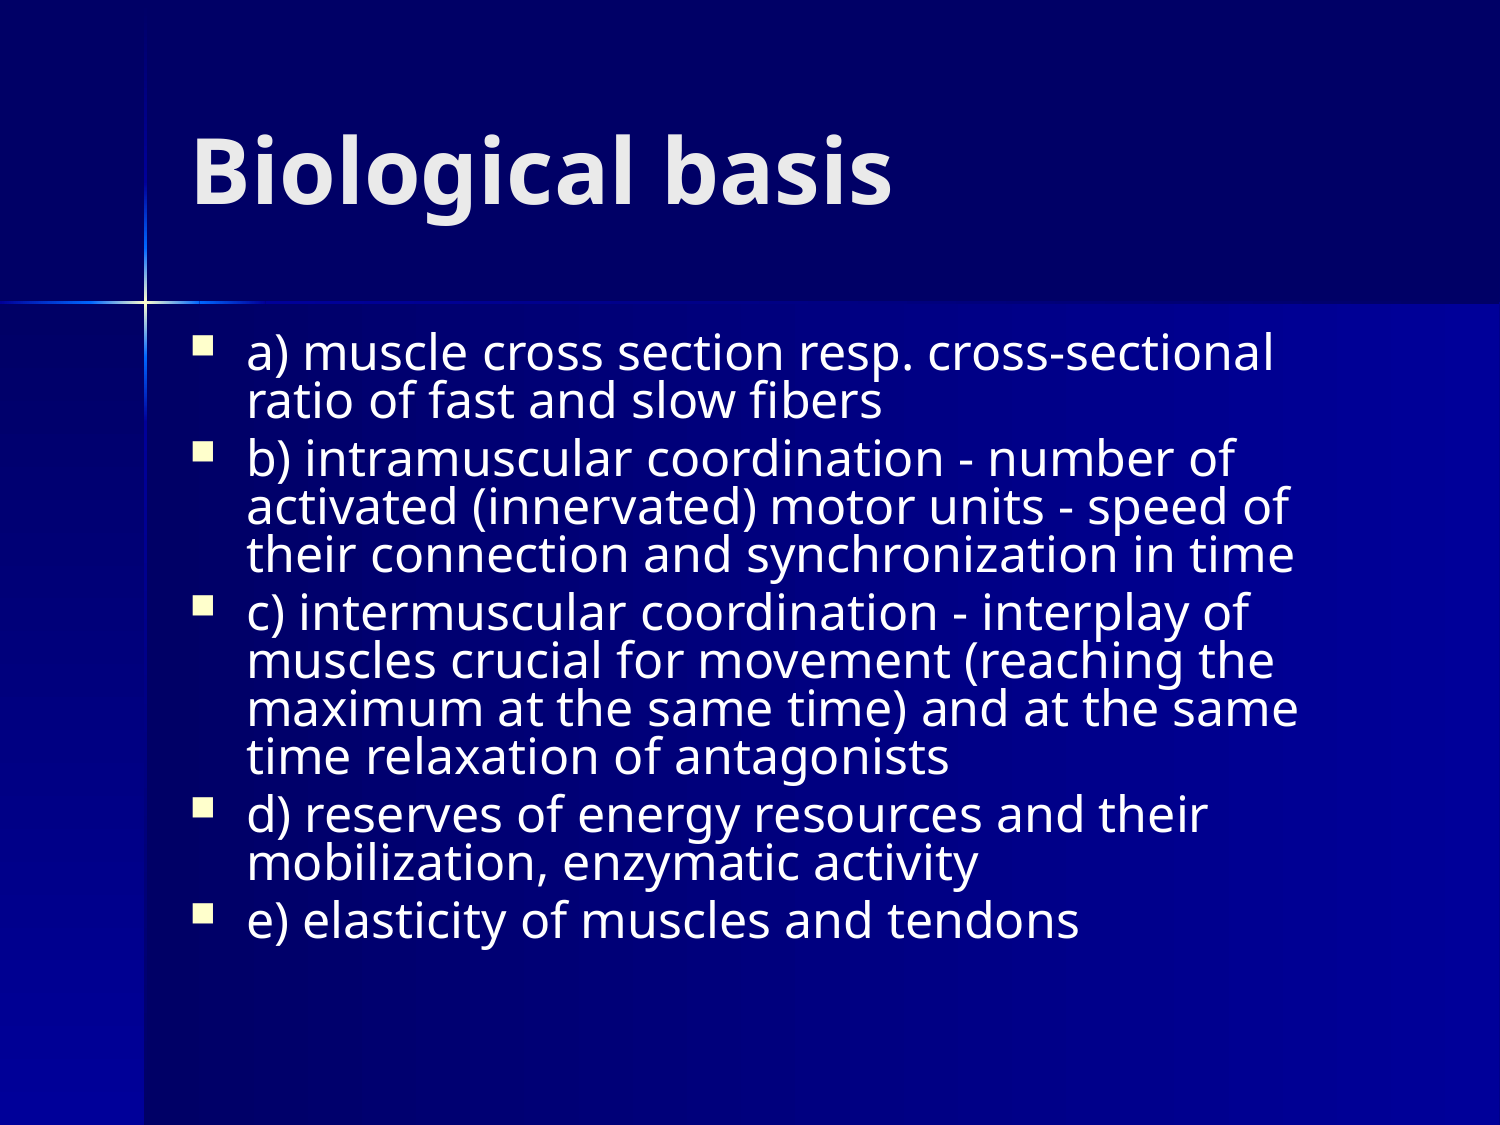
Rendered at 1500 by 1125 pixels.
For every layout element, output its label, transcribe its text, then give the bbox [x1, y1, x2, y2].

list a) muscle cross section resp. cross-sectional ratio of fast and slow fibers b) intramuscular coordination - number of activated (innervated) motor units - speed of their connection and synchronization in time c) intermuscular coordination - interplay of muscles crucial for movement (reaching the maximum at the same time) and at the same time relaxation of antagonists d) reserves of energy resources and their mobilization, enzymatic activity e) elasticity of muscles and tendons [174, 324, 1413, 1000]
title Biological basis [174, 50, 1413, 285]
